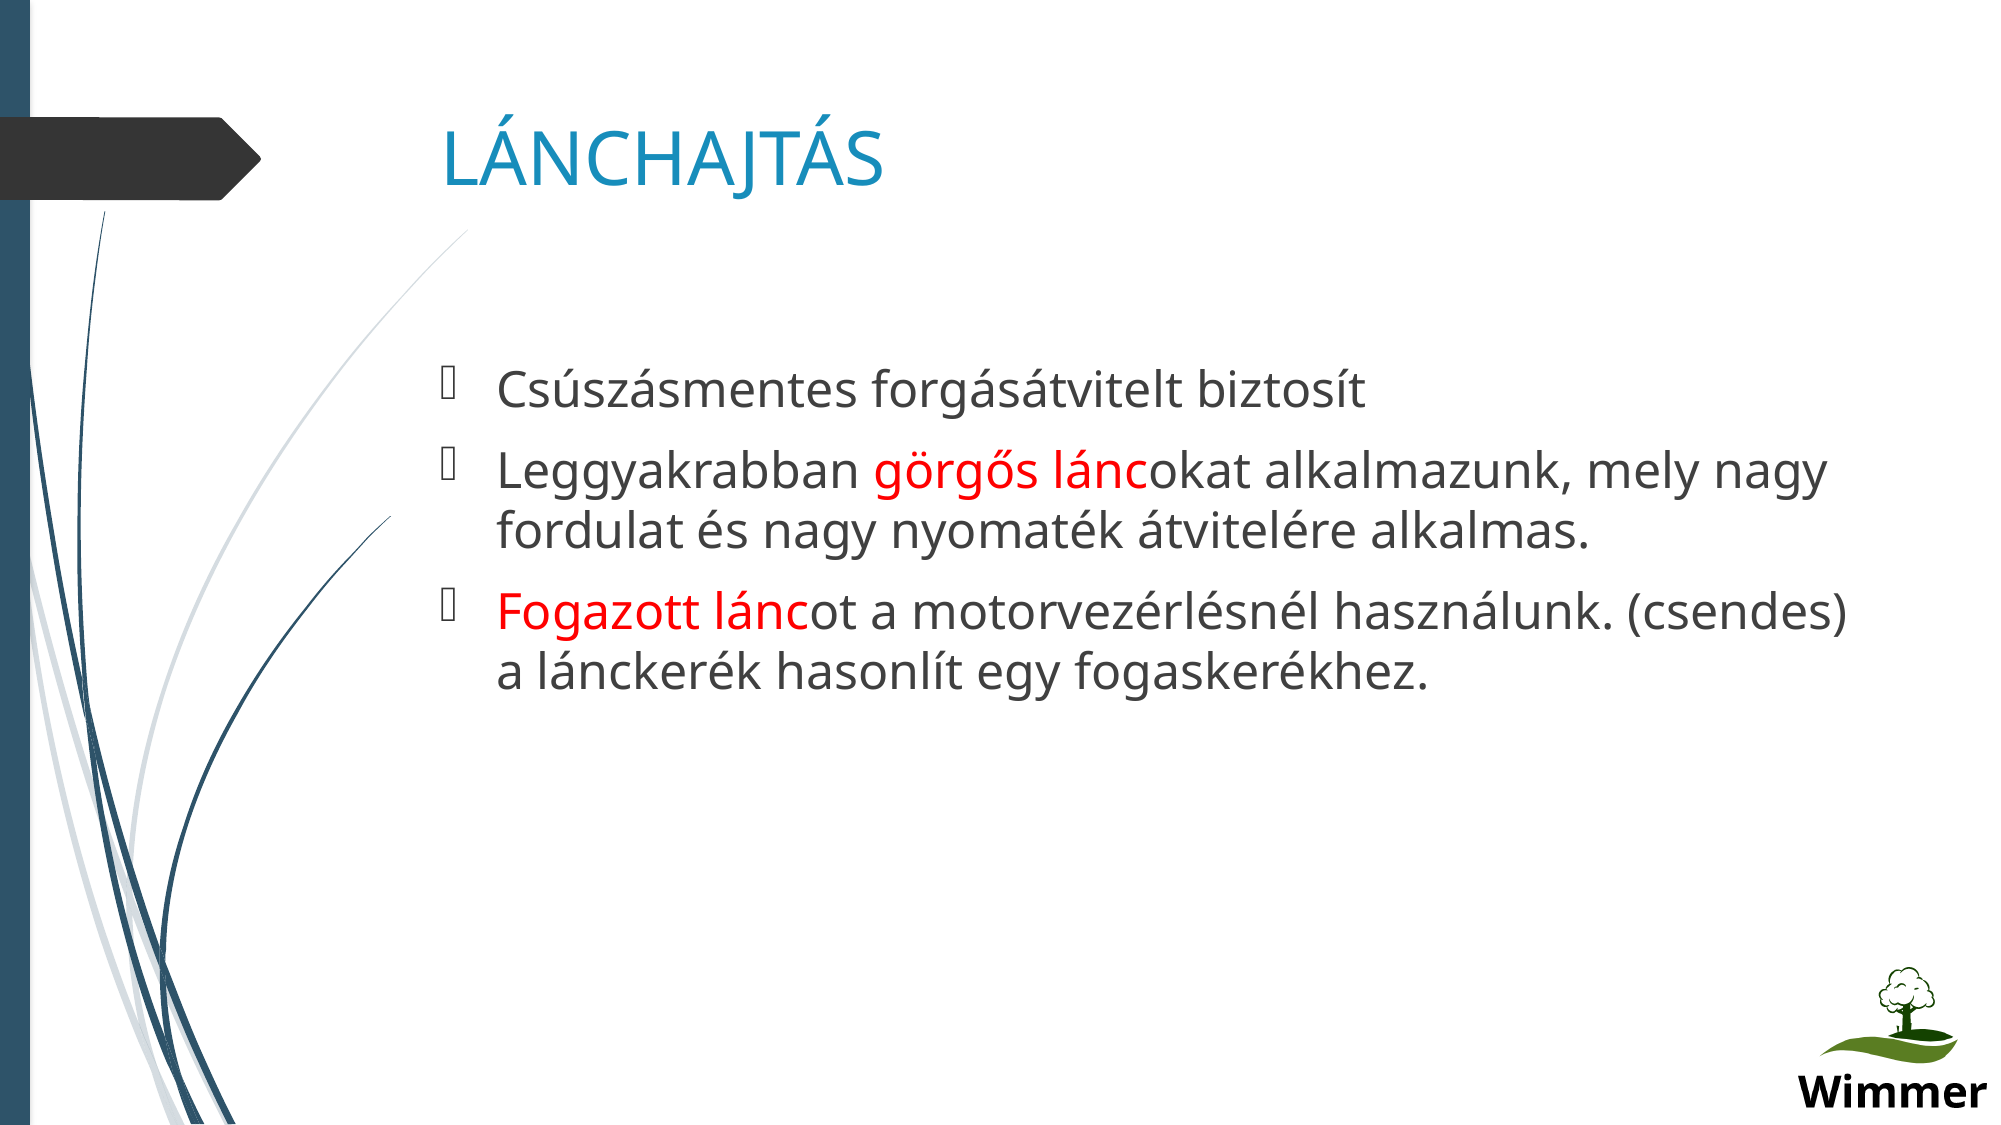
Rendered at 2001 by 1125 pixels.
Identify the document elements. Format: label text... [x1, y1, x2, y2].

list Csúszásmentes forgásátvitelt biztosít Leggyakrabban görgős láncokat alkalmazunk, mely nagy fordulat és nagy nyomaték átvitelére alkalmas. Fogazott láncot a motorvezérlésnél használunk. (csendes) a lánckerék hasonlít egy fogaskerékhez. [424, 350, 1888, 970]
picture [1768, 962, 2000, 1123]
title LÁNCHAJTÁS [425, 102, 1888, 313]
